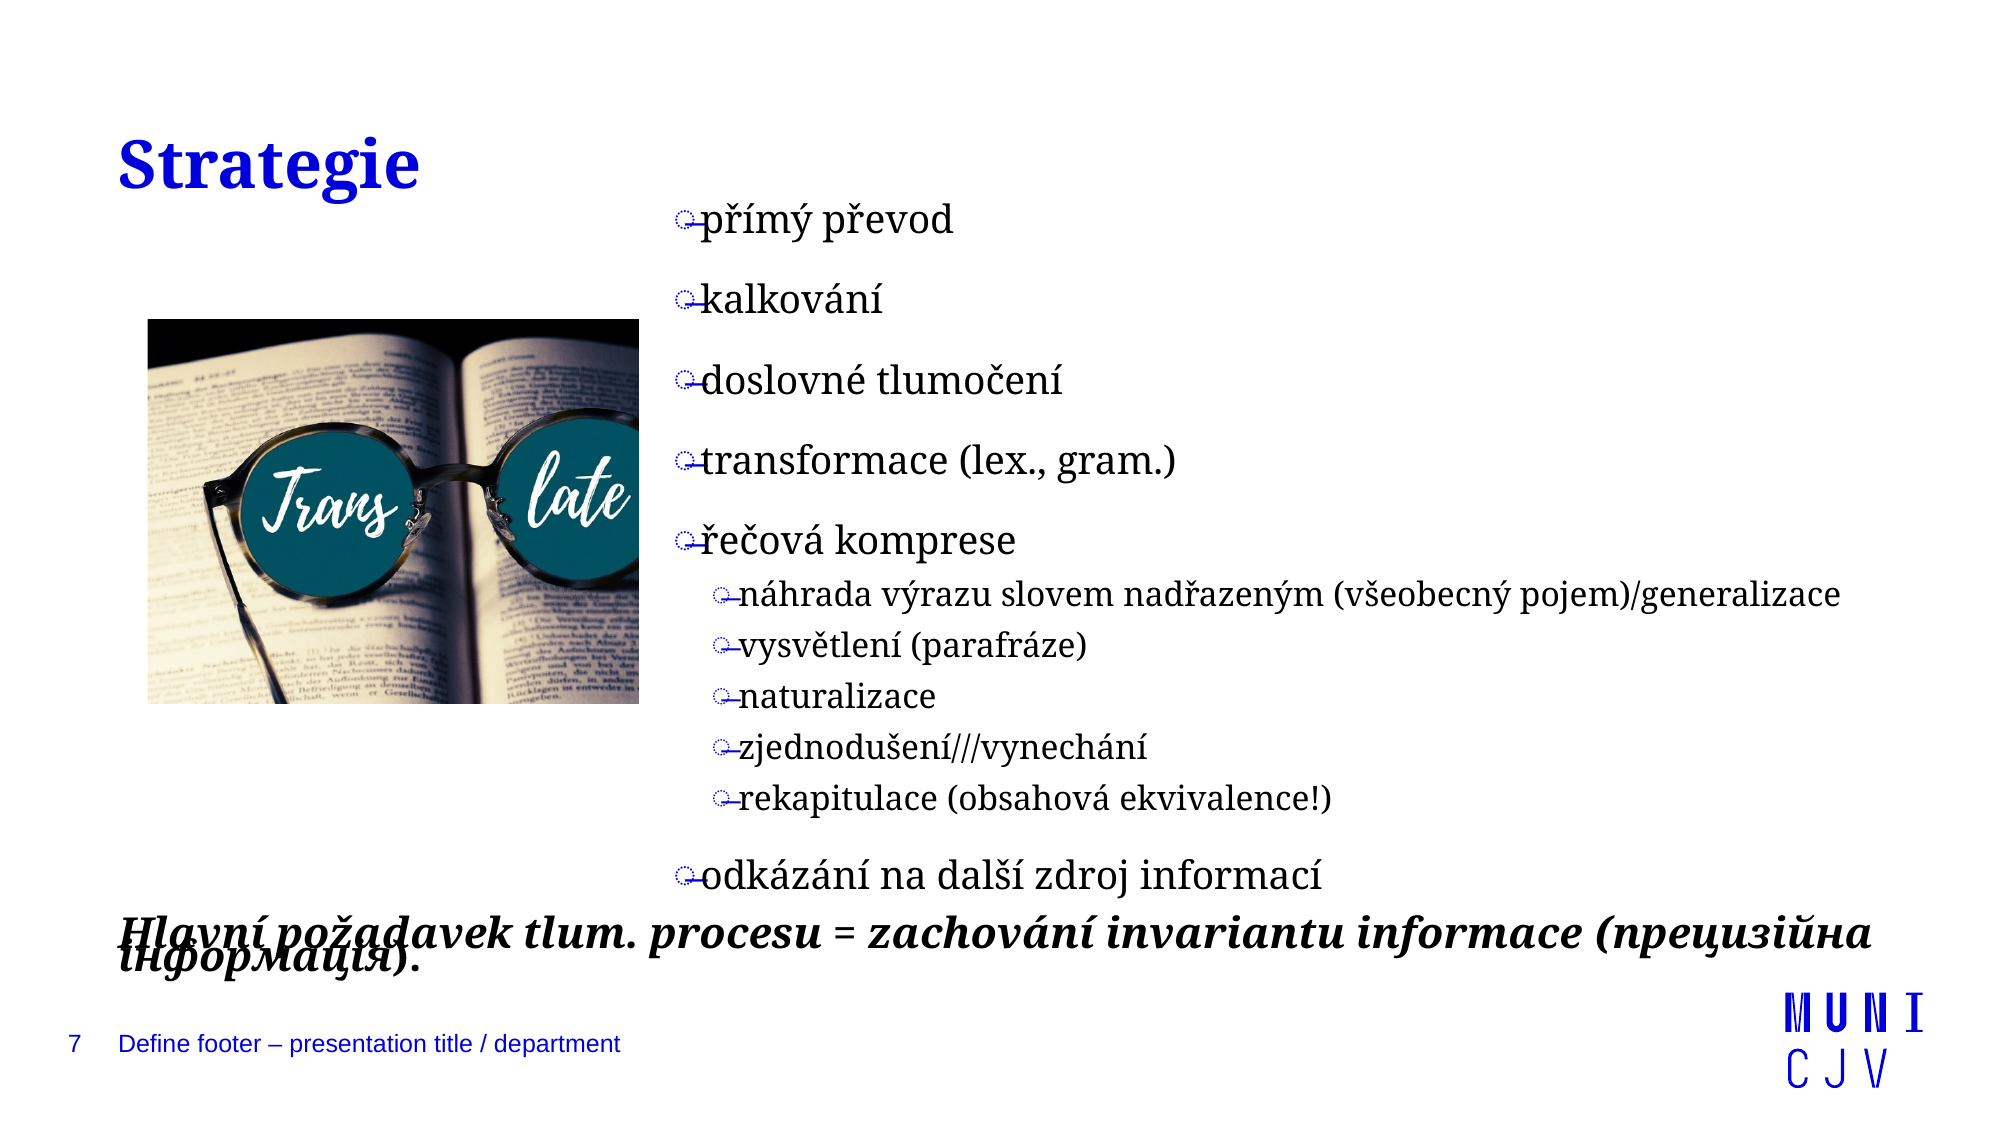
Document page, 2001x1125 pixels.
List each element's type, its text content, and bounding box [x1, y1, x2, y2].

list Hlavní požadavek tlum. procesu = zachování invariantu informace (прецизійна інформація). [118, 906, 1914, 1007]
list přímý převod kalkování doslovné tlumočení transformace (lex., gram.) řečová komprese náhrada výrazu slovem nadřazeným (všeobecný pojem)/generalizace vysvětlení (parafráze) naturalizace zjednodušení///vynechání rekapitulace (obsahová ekvivalence!) odkázání na další zdroj informací [662, 170, 1882, 907]
picture [147, 319, 640, 704]
title Strategie [118, 118, 1883, 193]
slide_number 7 [67, 1021, 110, 1063]
footer Define footer – presentation title / department [118, 1021, 1418, 1063]
